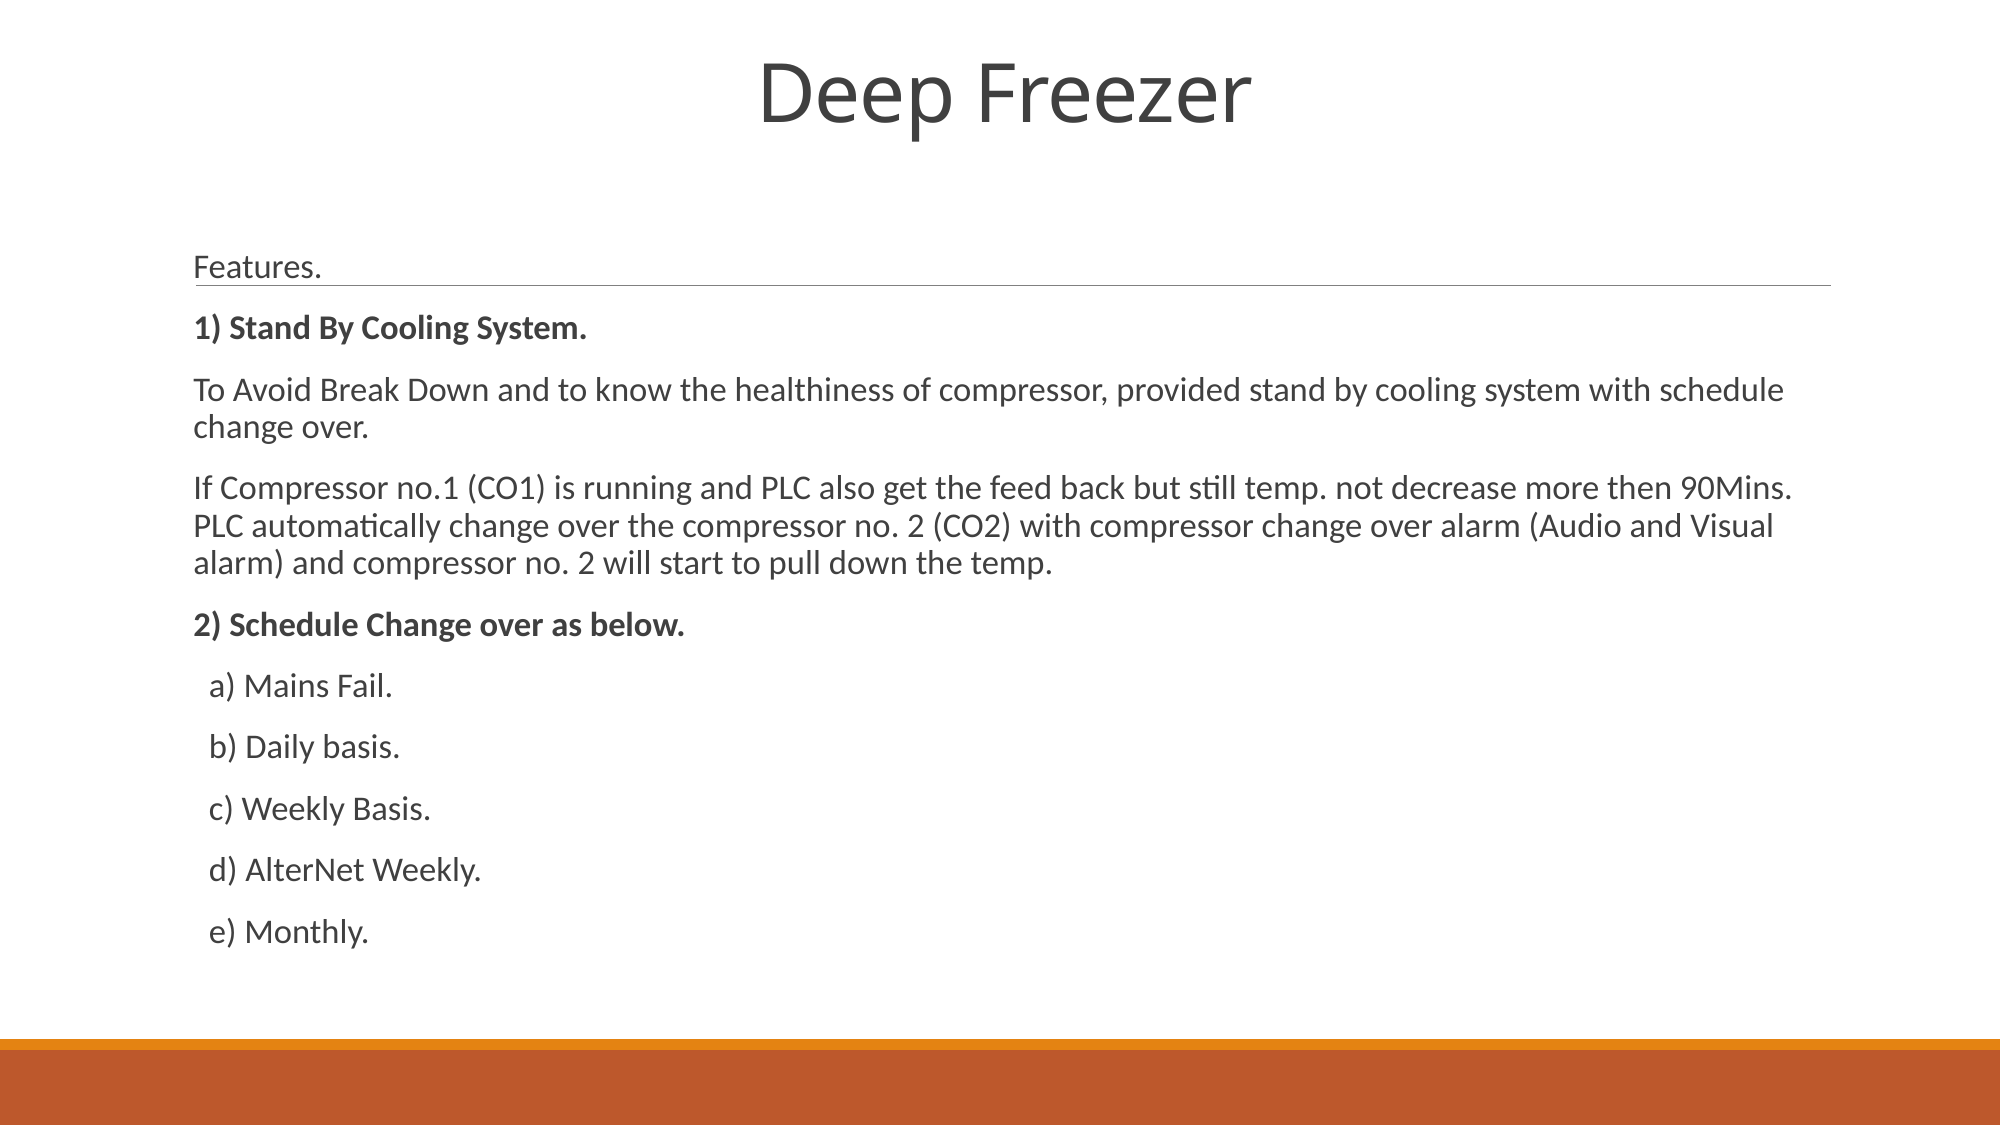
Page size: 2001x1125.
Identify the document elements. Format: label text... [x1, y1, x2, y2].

list Features. 1) Stand By Cooling System. To Avoid Break Down and to know the healthiness of compressor, provided stand by cooling system with schedule change over. If Compressor no.1 (CO1) is running and PLC also get the feed back but still temp. not decrease more then 90Mins. PLC automatically change over the compressor no. 2 (CO2) with compressor change over alarm (Audio and Visual alarm) and compressor no. 2 will start to pull down the temp. 2) Schedule Change over as below. a) Mains Fail. b) Daily basis. c) Weekly Basis. d) AlterNet Weekly. e) Monthly. [180, 240, 1830, 963]
title Deep Freezer [180, 47, 1830, 147]
